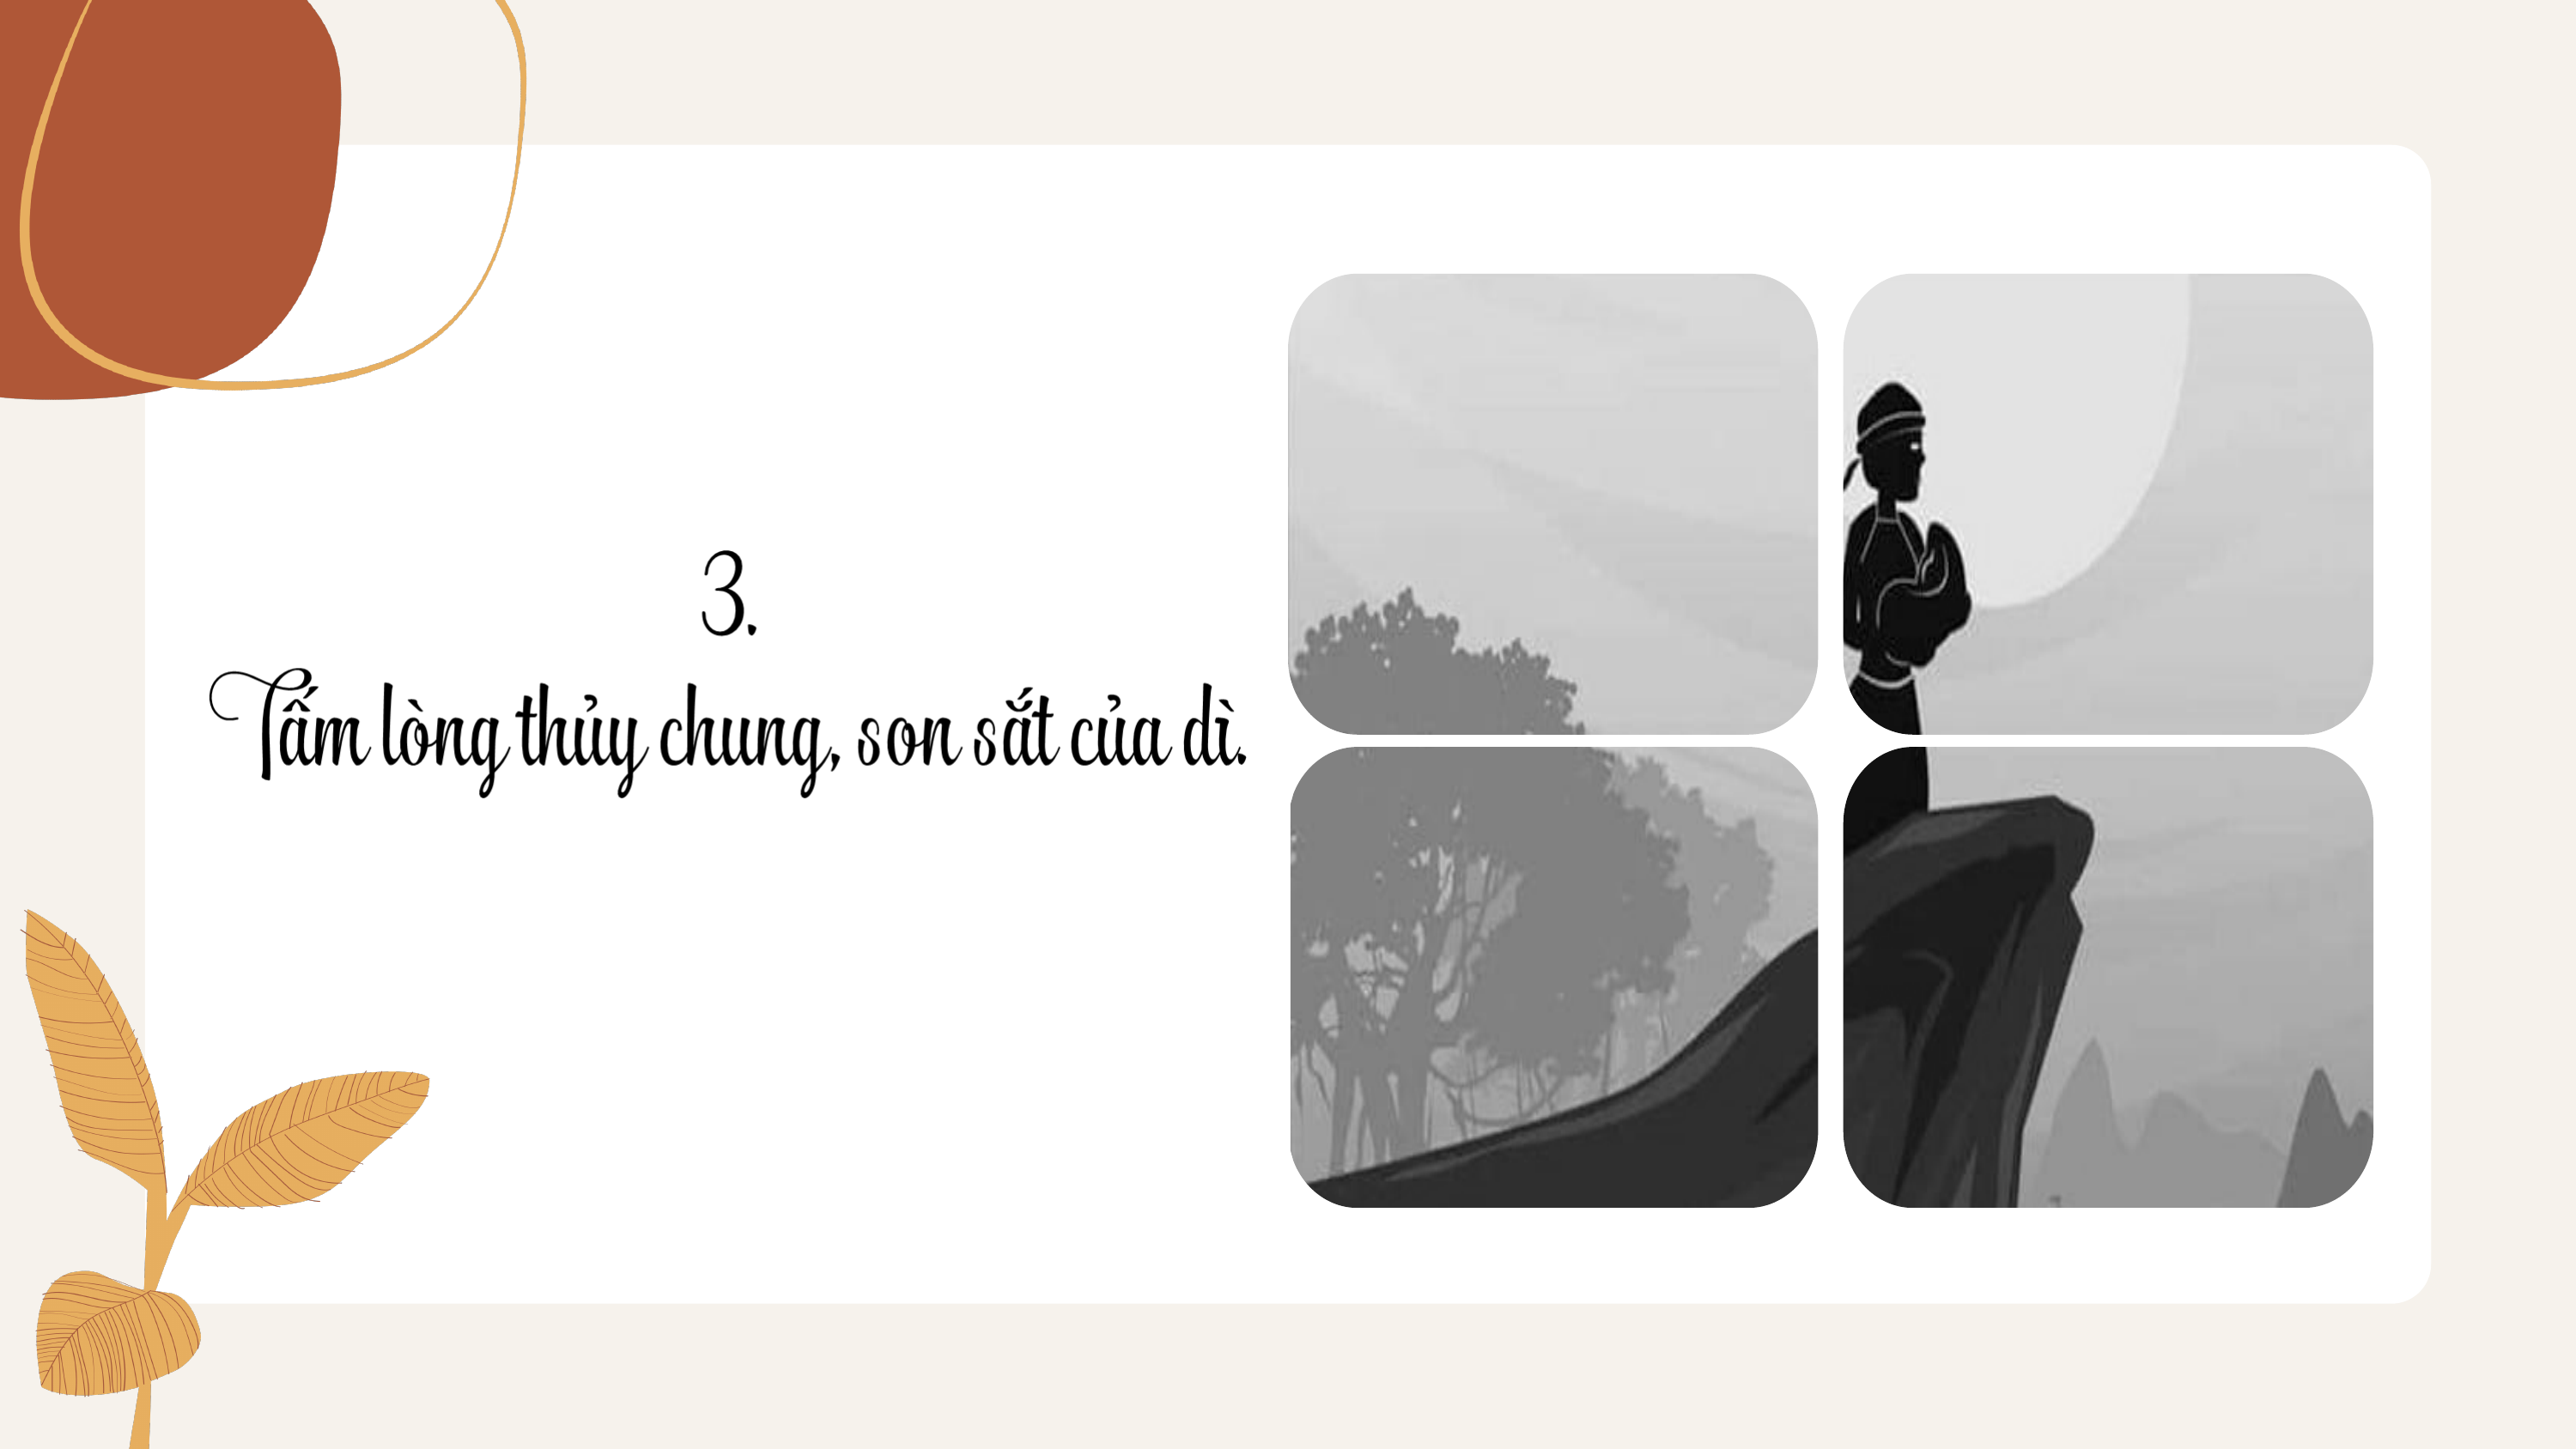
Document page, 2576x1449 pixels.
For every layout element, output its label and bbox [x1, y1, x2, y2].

picture [144, 518, 1333, 875]
text_box [1287, 273, 2374, 1209]
picture [20, 909, 430, 1449]
picture [0, 0, 588, 590]
text_box [144, 144, 2432, 1304]
